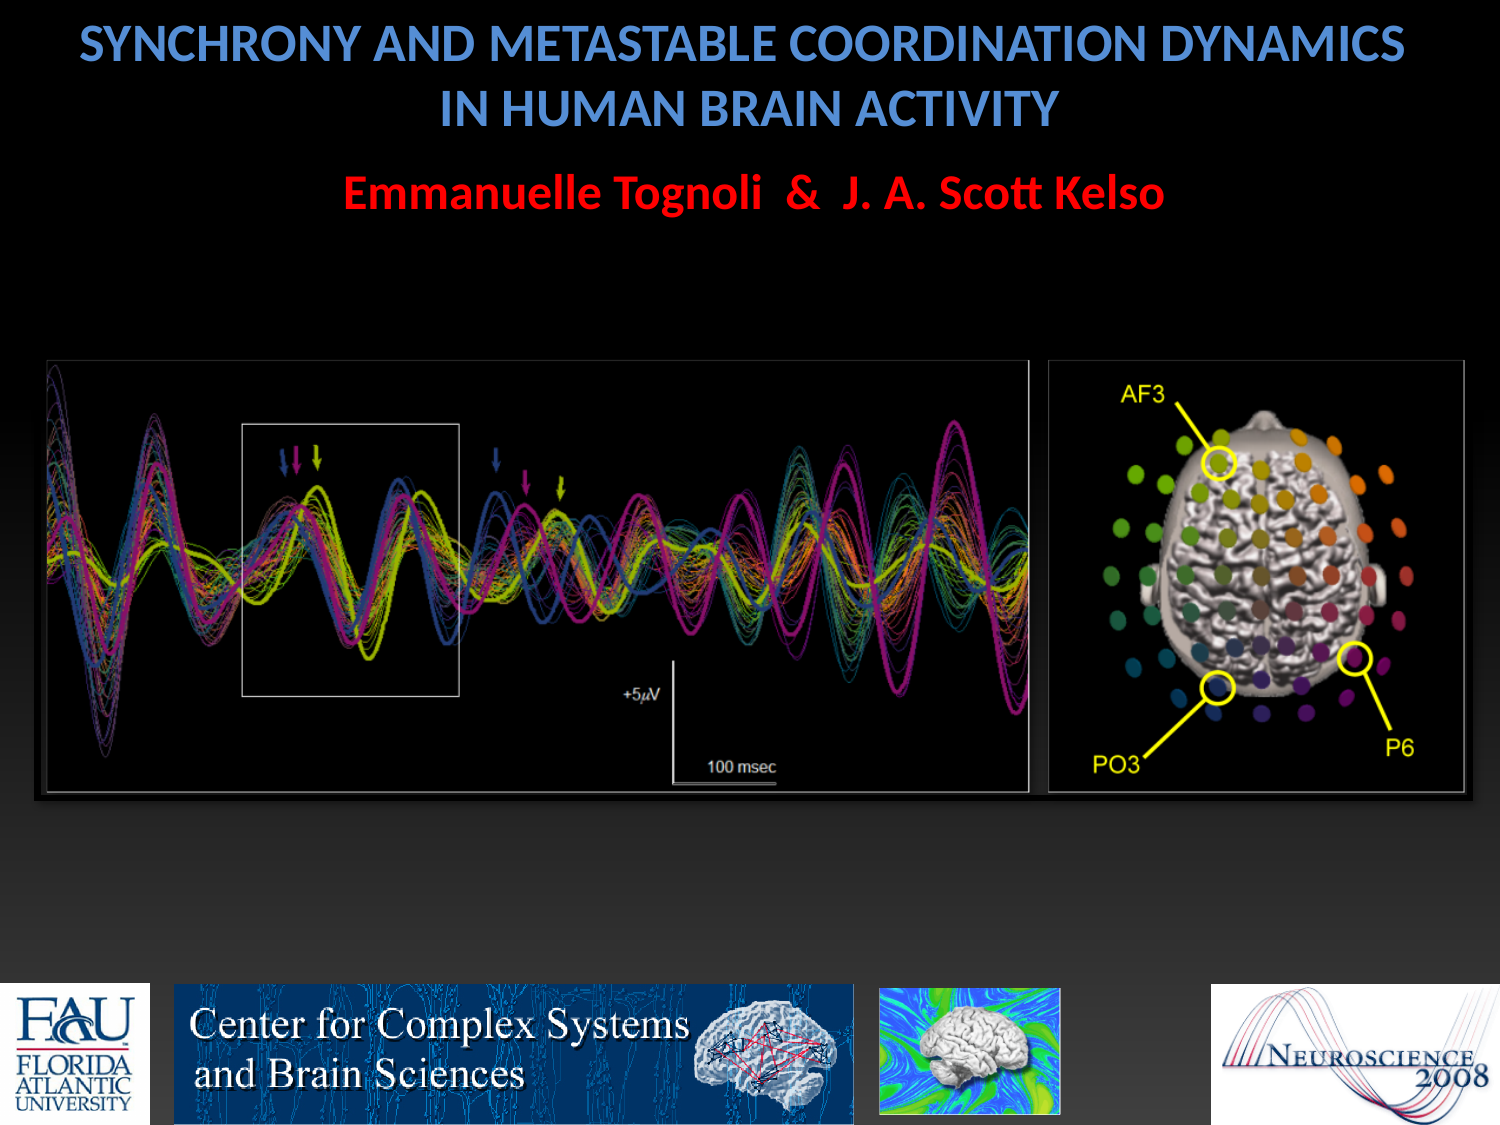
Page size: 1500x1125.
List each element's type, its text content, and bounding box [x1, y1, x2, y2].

text_box Synchrony and metastable coordination dynamics in human brain activity [0, 0, 1500, 145]
picture [174, 984, 855, 1125]
picture [40, 345, 1467, 796]
picture [877, 987, 1065, 1125]
text_box Emmanuelle Tognoli & J. A. Scott Kelso [178, 151, 1332, 227]
picture [1210, 983, 1500, 1125]
picture [0, 983, 151, 1125]
